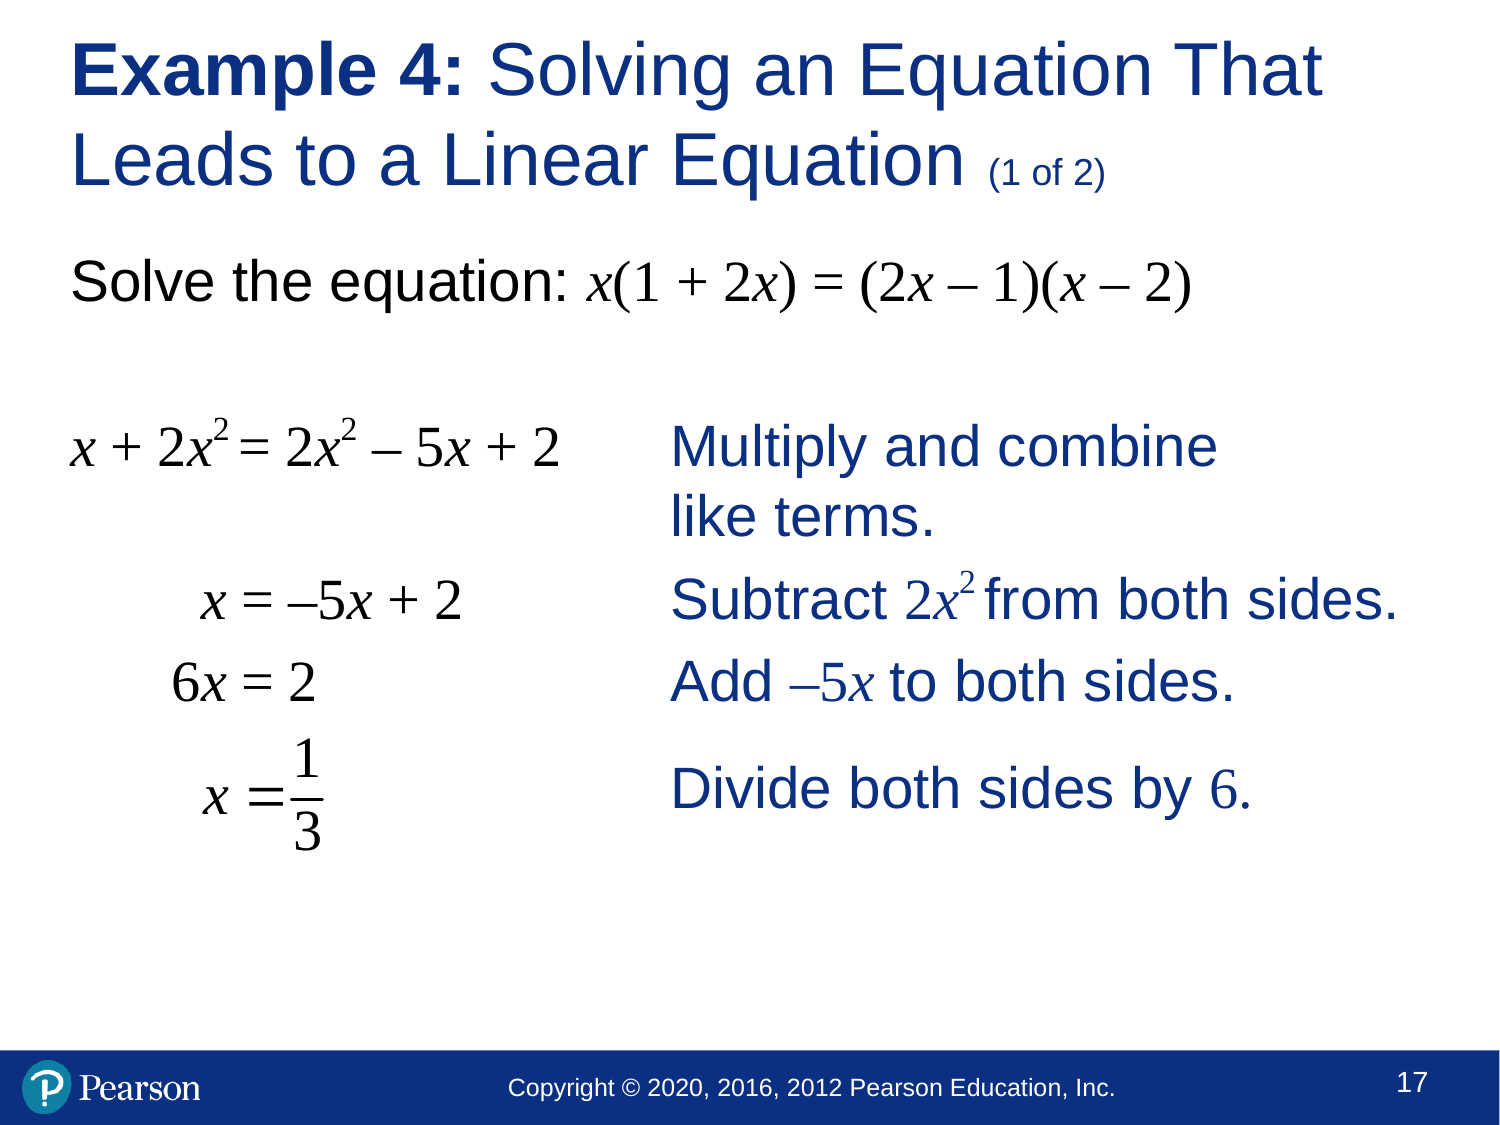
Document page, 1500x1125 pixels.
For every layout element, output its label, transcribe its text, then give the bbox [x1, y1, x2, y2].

list Solve the equation: x(1 + 2x) = (2x – 1)(x – 2) x + 2x2 = 2x2 – 5x + 2 Multiply and combine like terms. x = –5x + 2 Subtract 2x2 from both sides. 6x = 2 Add –5x to both sides. Divide both sides by 6. [55, 235, 1425, 1019]
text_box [196, 728, 329, 857]
picture [22, 1060, 200, 1114]
title Example 4: Solving an Equation That Leads to a Linear Equation (1 of 2) [55, 24, 1425, 197]
